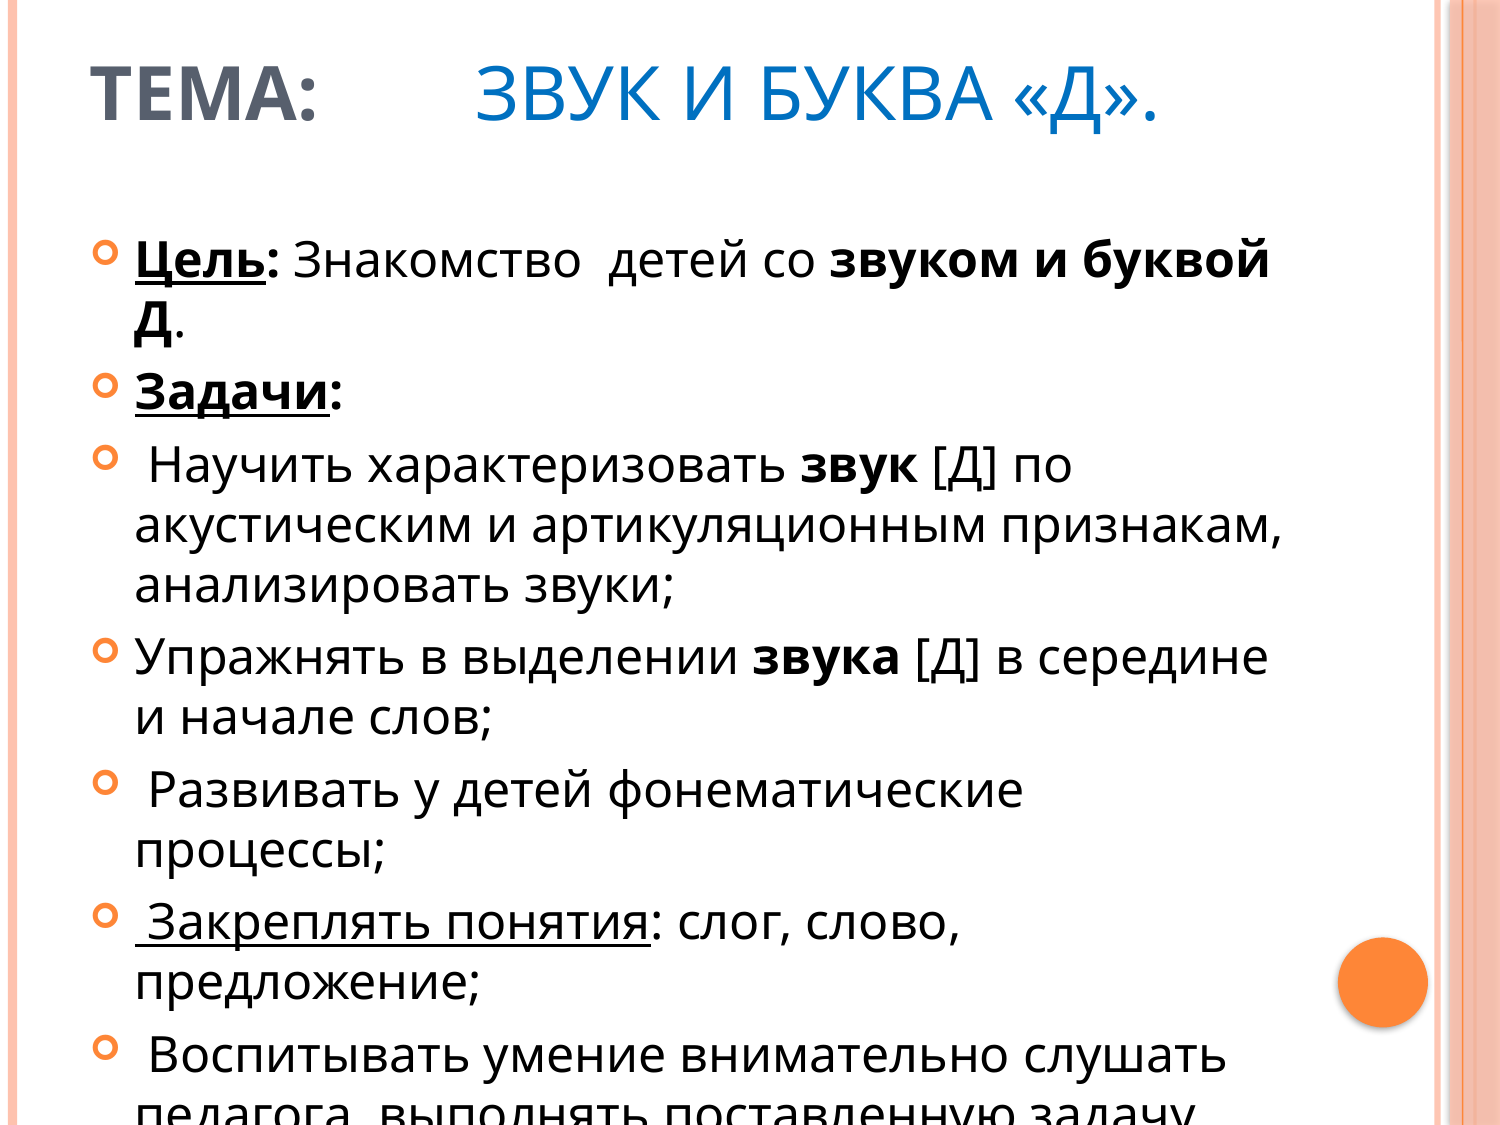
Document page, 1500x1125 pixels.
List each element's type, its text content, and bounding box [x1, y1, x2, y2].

list Цель: Знакомство детей со звуком и буквой Д. Задачи: Научить характеризовать звук [Д] по акустическим и артикуляционным признакам, анализировать звуки; Упражнять в выделении звука [Д] в середине и начале слов; Развивать у детей фонематические процессы; Закреплять понятия: слог, слово, предложение; Воспитывать умение внимательно слушать педагога, выполнять поставленную задачу. [75, 219, 1300, 1062]
title Тема: Звук и буква «Д». [75, 45, 1300, 219]
